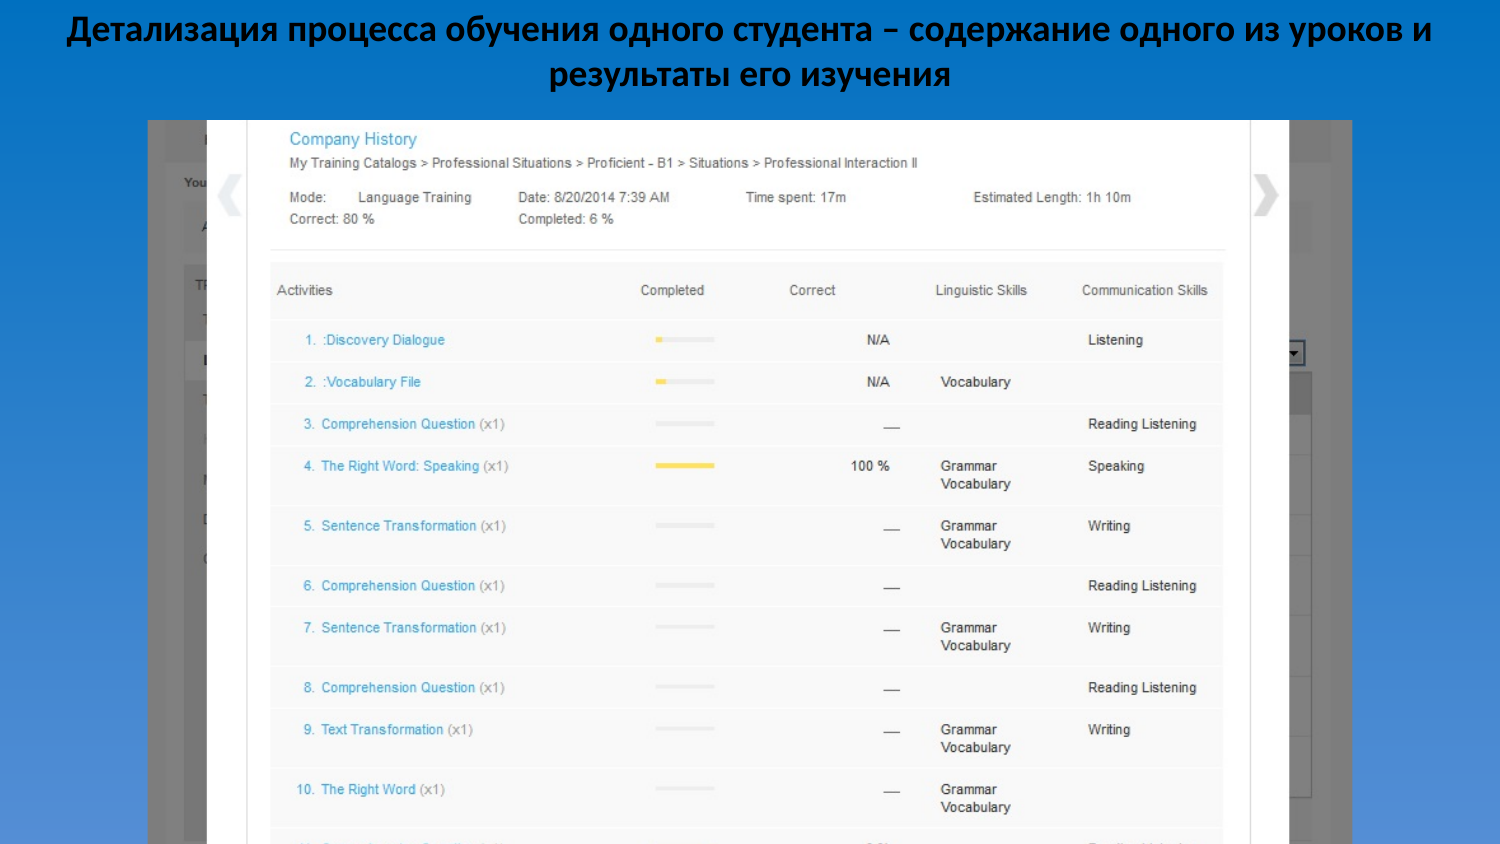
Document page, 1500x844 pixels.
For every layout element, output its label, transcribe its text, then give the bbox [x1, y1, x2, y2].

text_box Детализация процесса обучения одного студента – содержание одного из уроков и результаты его изучения [35, 0, 1465, 102]
picture [147, 120, 1353, 844]
